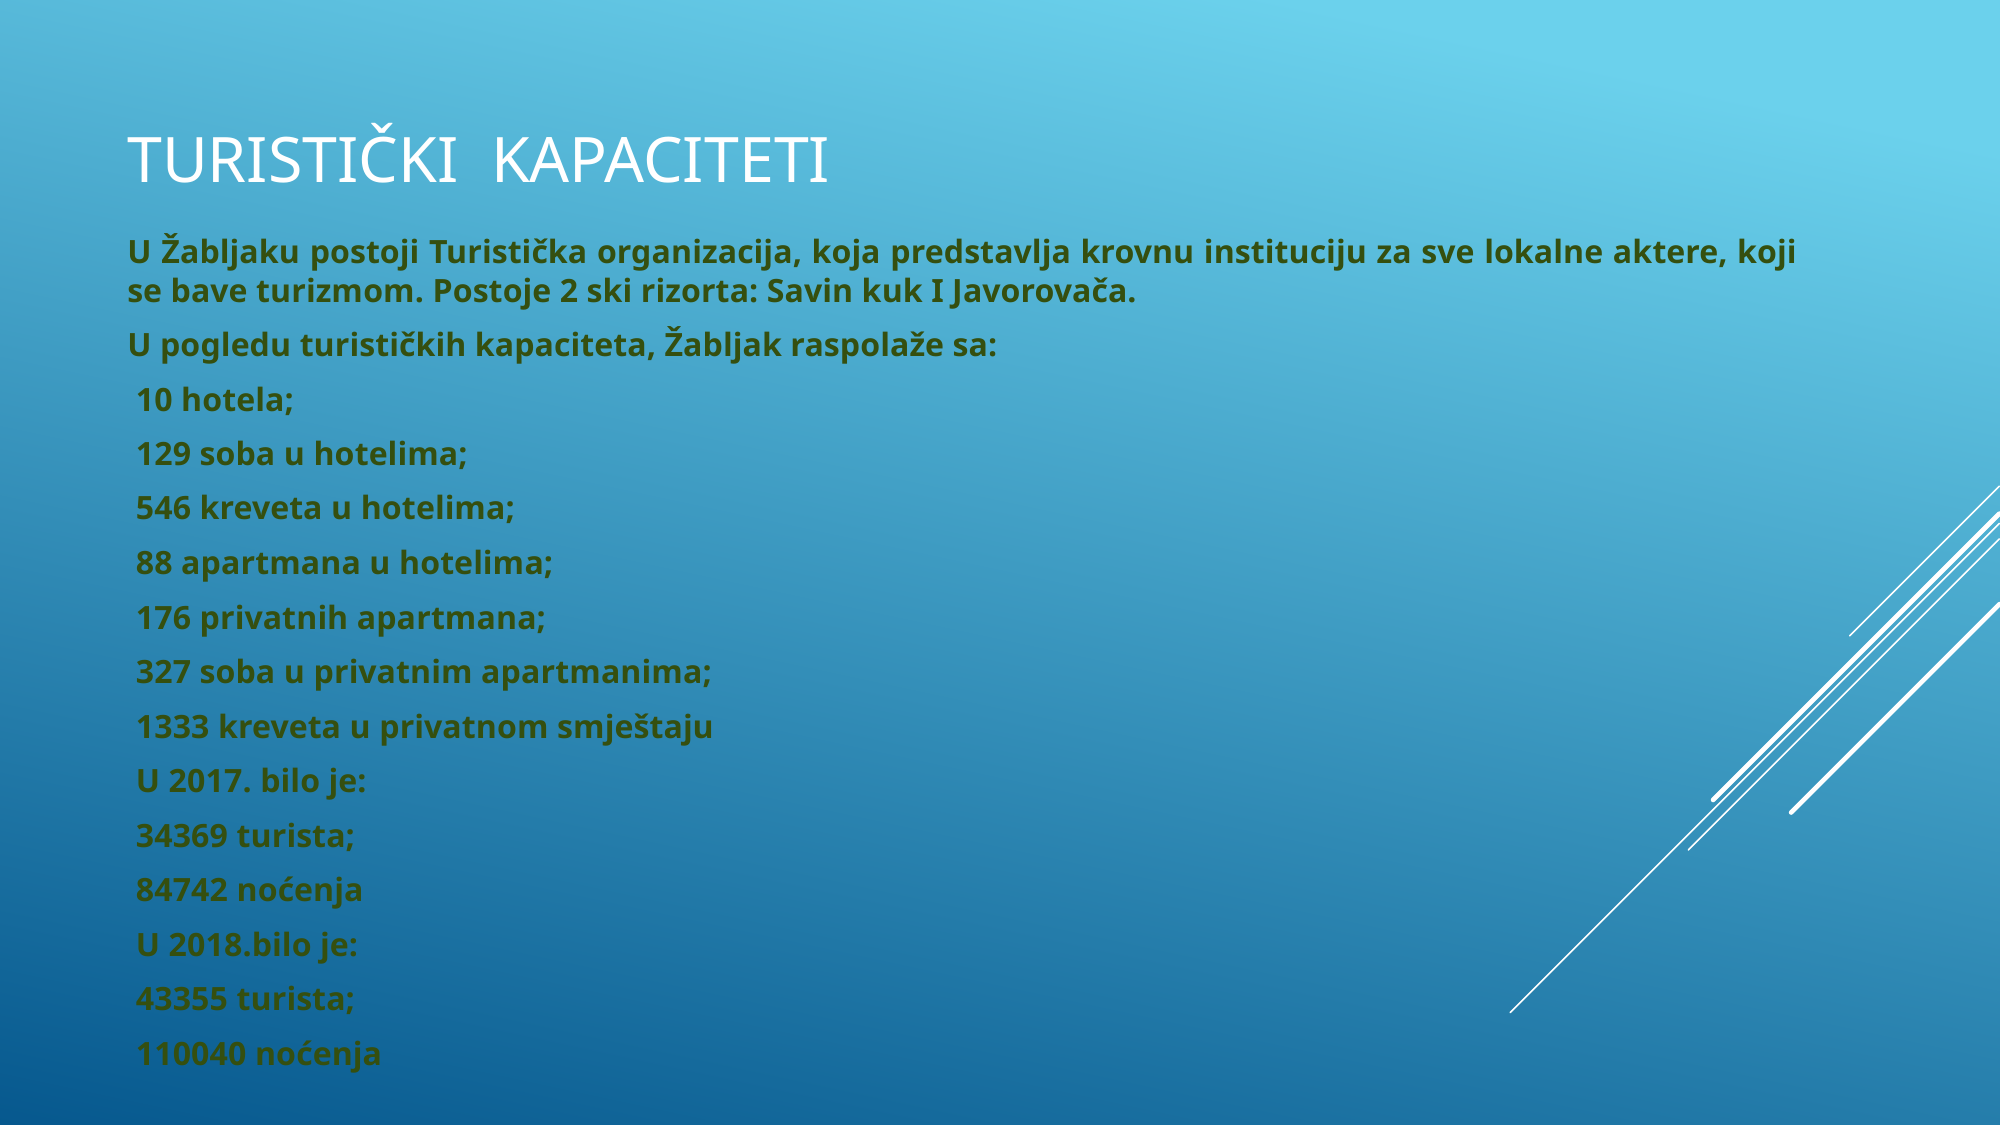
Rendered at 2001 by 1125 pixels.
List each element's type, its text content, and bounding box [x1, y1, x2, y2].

list U Žabljaku postoji Turistička organizacija, koja predstavlja krovnu instituciju za sve lokalne aktere, koji se bave turizmom. Postoje 2 ski rizorta: Savin kuk I Javorovača. U pogledu turističkih kapaciteta, Žabljak raspolaže sa: 10 hotela; 129 soba u hotelima; 546 kreveta u hotelima; 88 apartmana u hotelima; 176 privatnih apartmana; 327 soba u privatnim apartmanima; 1333 kreveta u privatnom smještaju U 2017. bilo je: 34369 turista; 84742 noćenja U 2018.bilo je: 43355 turista; 110040 noćenja [112, 223, 1815, 1082]
title Turistički kapaciteti [112, 112, 1763, 203]
